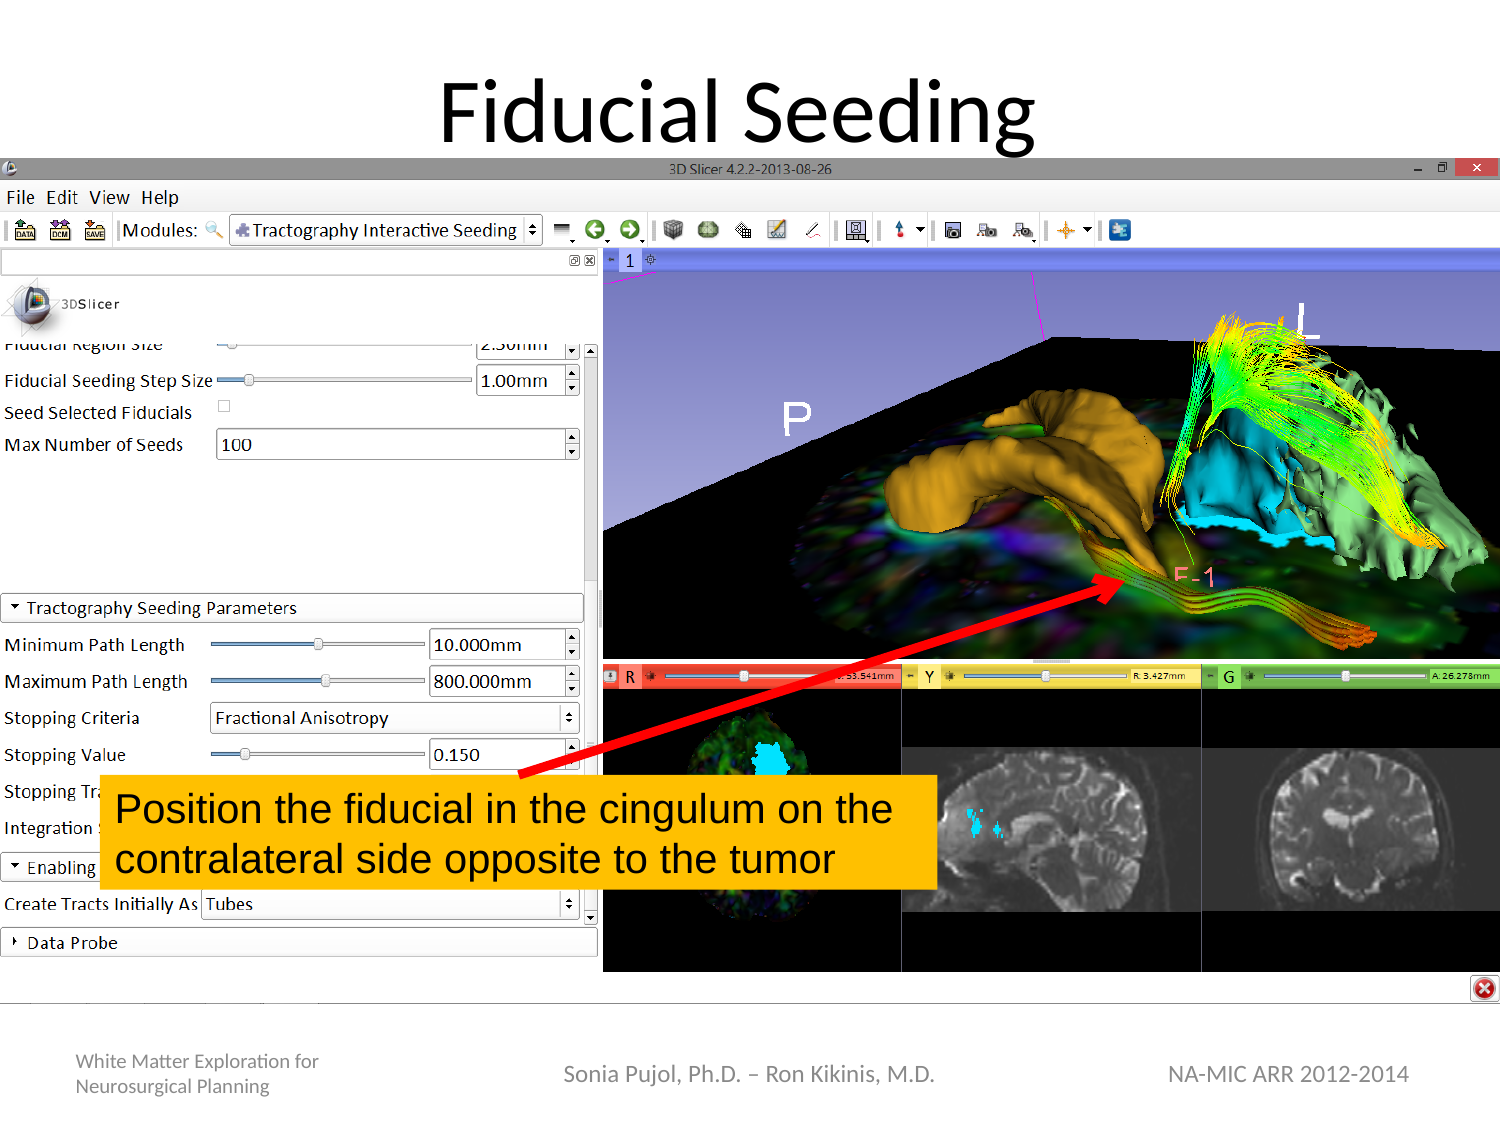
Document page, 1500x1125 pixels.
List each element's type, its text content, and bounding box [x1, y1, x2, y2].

title Fiducial Seeding [63, 12, 1413, 157]
picture [0, 158, 1500, 1004]
slide_number NA-MIC ARR 2012-2014 [1074, 1042, 1425, 1103]
text_box White Matter Exploration for Neurosurgical Planning [60, 1042, 399, 1103]
footer Sonia Pujol, Ph.D. – Ron Kikinis, M.D. [512, 1042, 988, 1103]
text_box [518, 581, 1126, 776]
